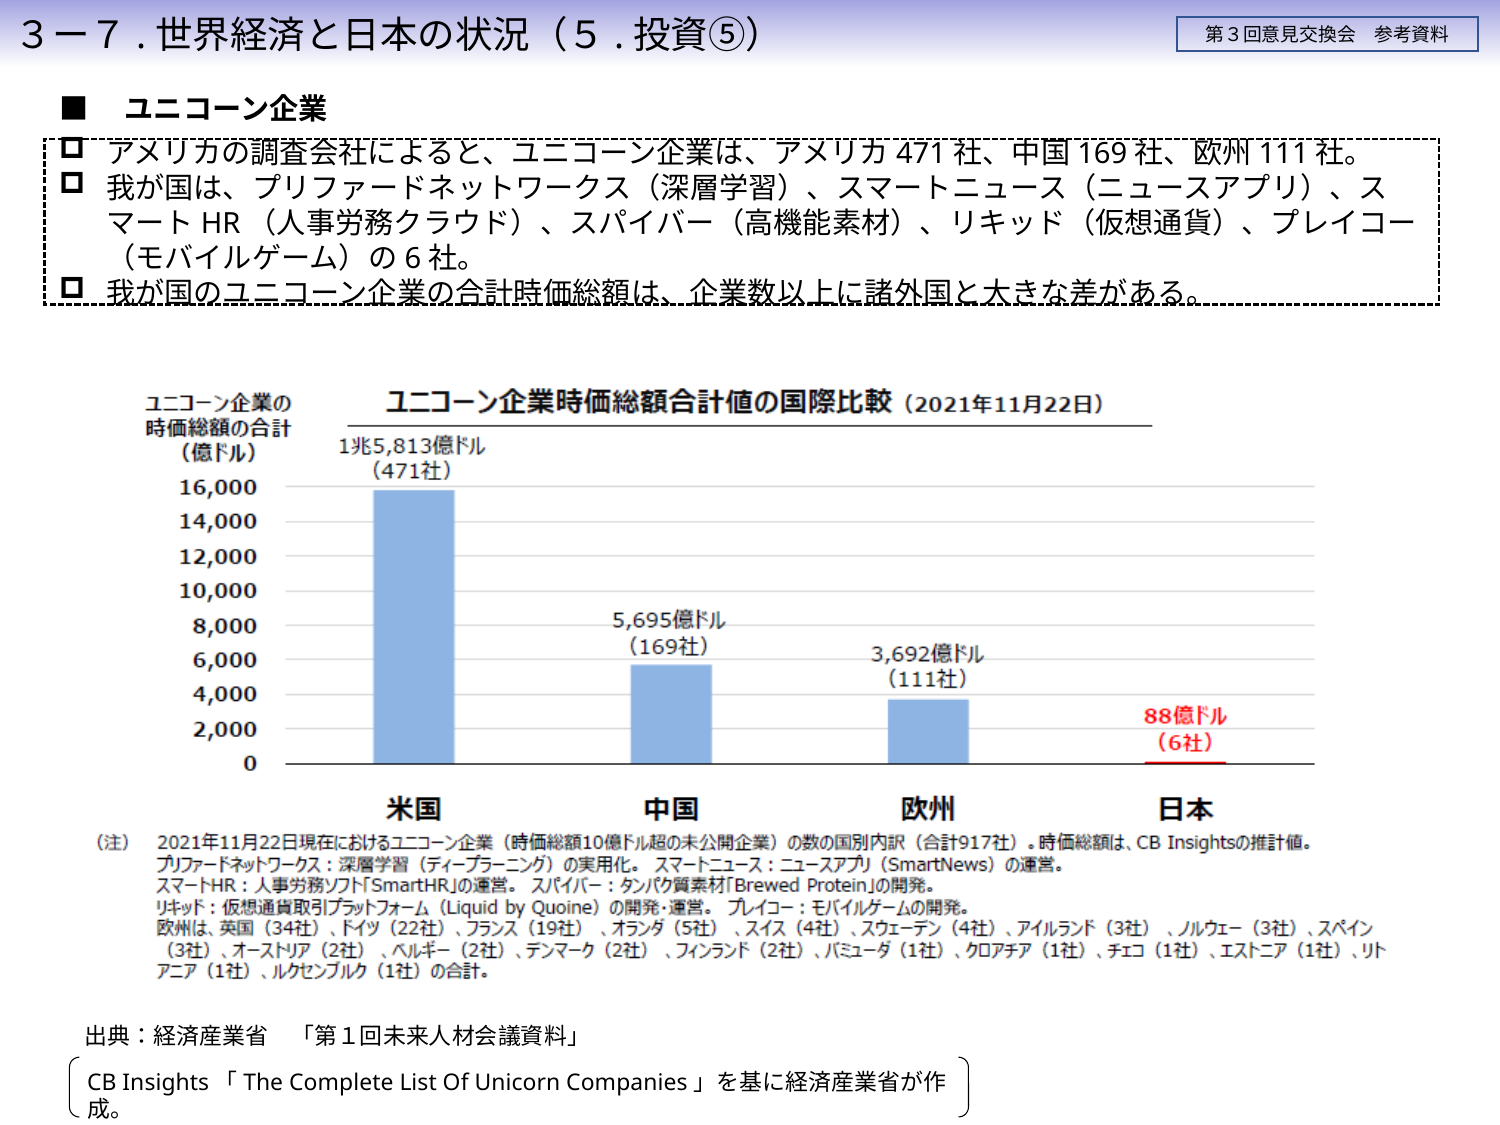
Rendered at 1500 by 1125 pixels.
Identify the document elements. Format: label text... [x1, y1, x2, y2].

text_box ■ ユニコーン企業 [44, 82, 872, 133]
text_box ３ー７.世界経済と日本の状況（５.投資⑤） [0, 0, 1500, 67]
picture [82, 387, 1402, 986]
text_box CB Insights「The Complete List Of Unicorn Companies」を基に経済産業省が作成。 [68, 1056, 970, 1118]
text_box 第３回意見交換会 参考資料 [1176, 16, 1479, 52]
text_box 出典：経済産業省 「第１回未来人材会議資料」 [69, 1014, 891, 1057]
text_box アメリカの調査会社によると、ユニコーン企業は、アメリカ471社、中国169社、欧州111社。 我が国は、プリファードネットワークス（深層学習）、スマートニュース（ニュースアプリ）、スマートHR（人事労務クラウド）、スパイバー（高機能素材）、リキッド（仮想通貨）、プレイコー（モバイルゲーム）の6社。 我が国のユニコーン企業の合計時価総額は、企業数以上に諸外国と大きな差がある。 [43, 138, 1440, 306]
